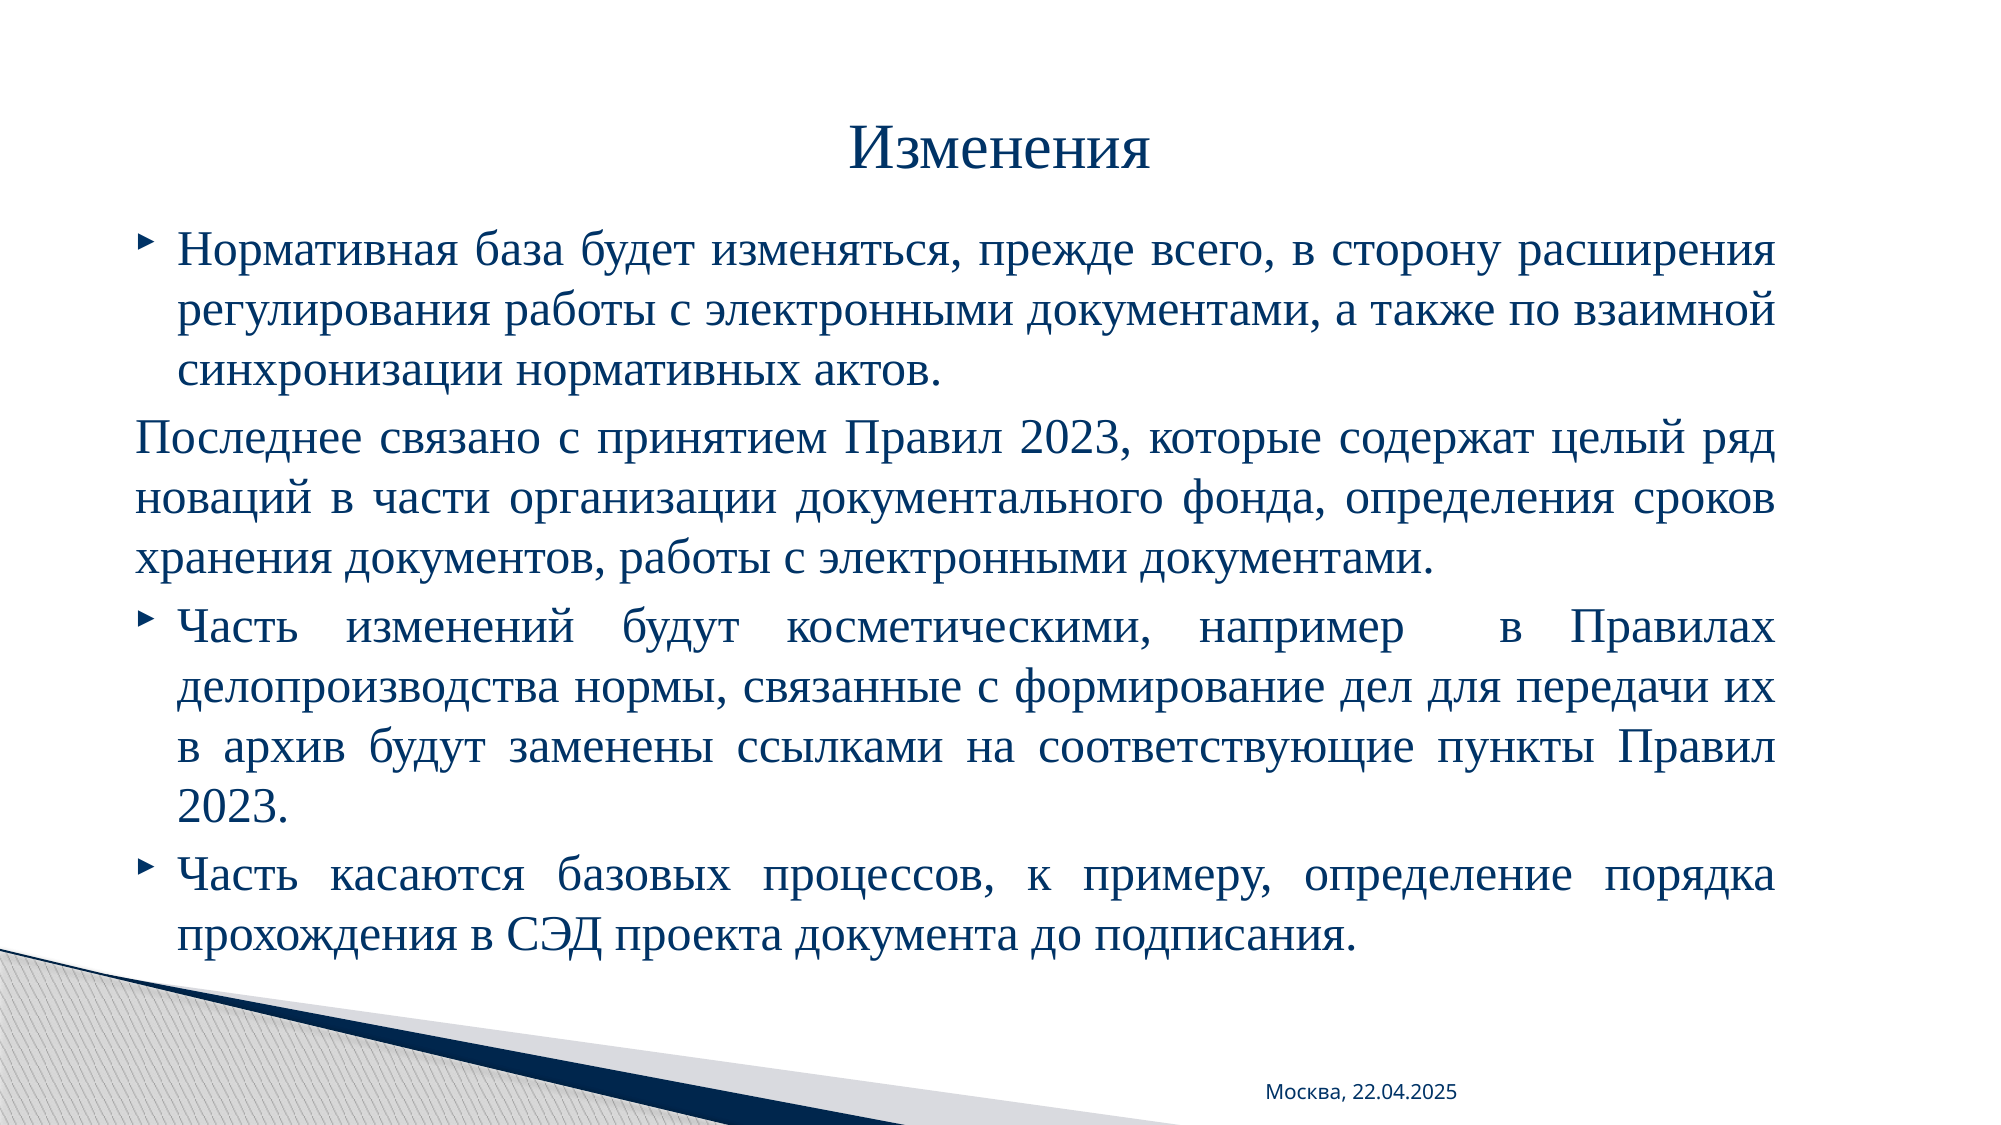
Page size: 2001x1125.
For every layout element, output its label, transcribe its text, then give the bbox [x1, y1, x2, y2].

list Нормативная база будет изменяться, прежде всего, в сторону расширения регулирования работы с электронными документами, а также по взаимной синхронизации нормативных актов. Последнее связано с принятием Правил 2023, которые содержат целый ряд новаций в части организации документального фонда, определения сроков хранения документов, работы с электронными документами. Часть изменений будут косметическими, например в Правилах делопроизводства нормы, связанные с формирование дел для передачи их в архив будут заменены ссылками на соответствующие пункты Правил 2023. Часть касаются базовых процессов, к примеру, определение порядка прохождения в СЭД проекта документа до подписания. [102, 208, 1792, 1012]
footer Москва, 22.04.2025 [958, 1051, 1473, 1112]
title Изменения [324, 90, 1675, 197]
